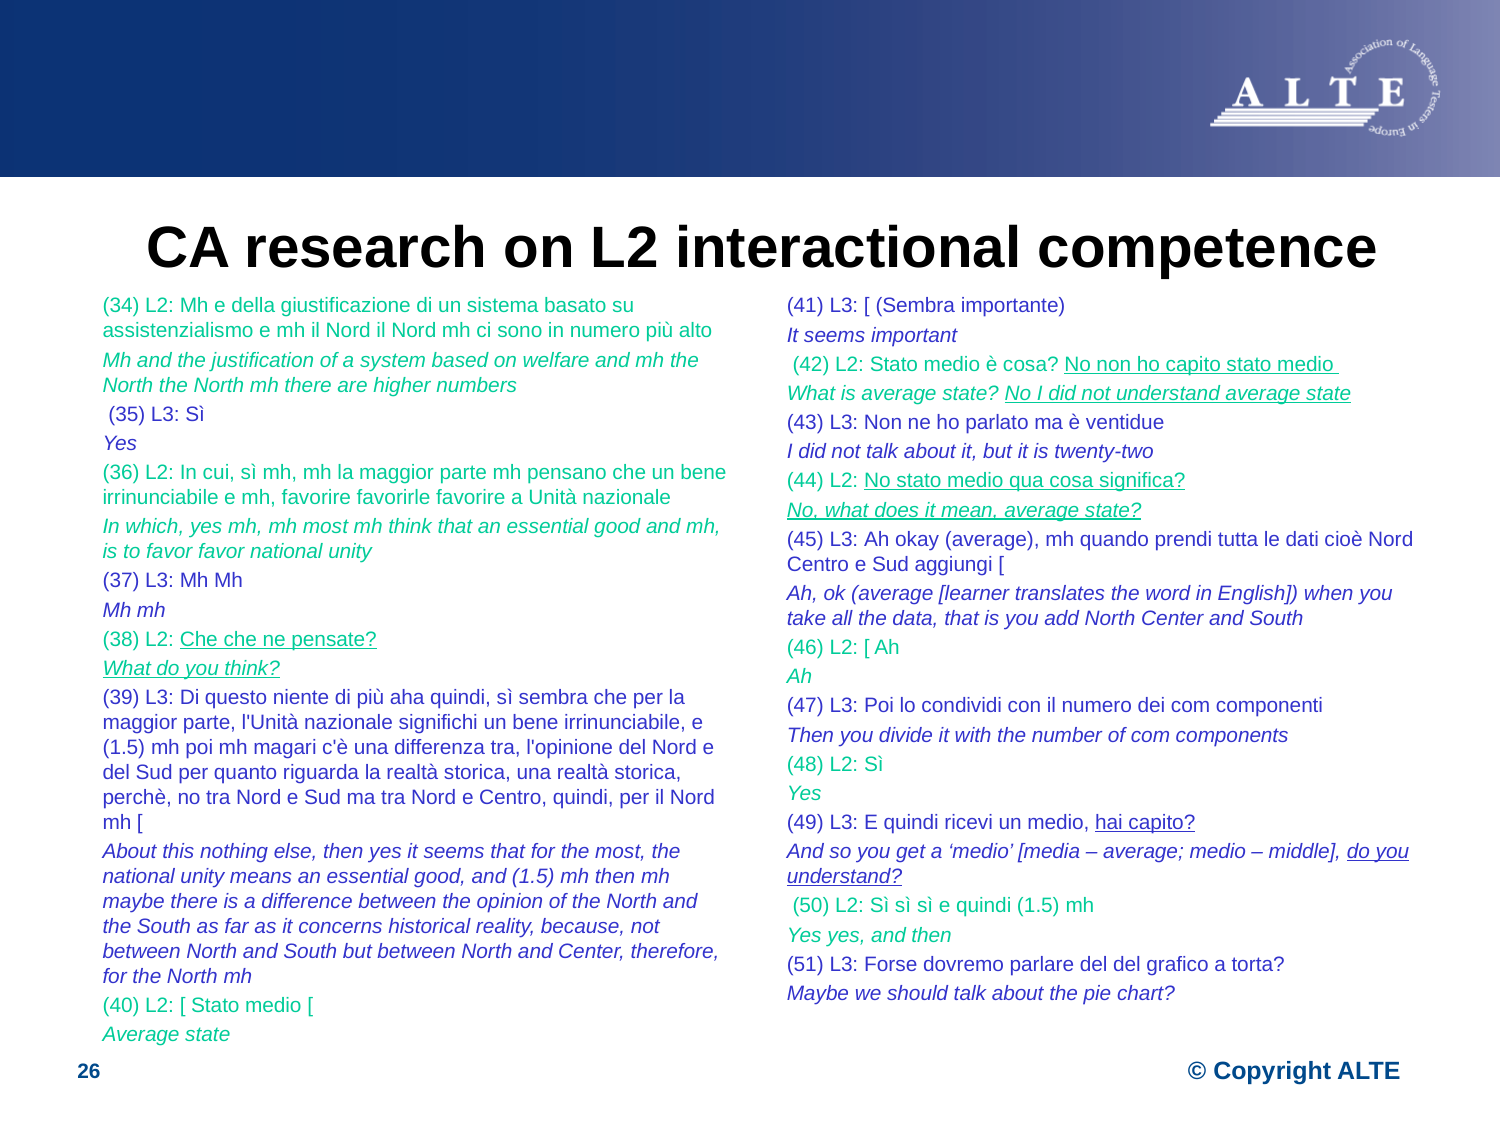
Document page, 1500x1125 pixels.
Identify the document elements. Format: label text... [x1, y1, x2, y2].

list (41) L3: [ (Sembra importante) It seems important (42) L2: Stato medio è cosa? No non ho capito stato medio What is average state? No I did not understand average state (43) L3: Non ne ho parlato ma è ventidue I did not talk about it, but it is twenty-two (44) L2: No stato medio qua cosa significa? No, what does it mean, average state? (45) L3: Ah okay (average), mh quando prendi tutta le dati cioè Nord Centro e Sud aggiungi [ Ah, ok (average [learner translates the word in English]) when you take all the data, that is you add North Center and South (46) L2: [ Ah Ah (47) L3: Poi lo condividi con il numero dei com componenti Then you divide it with the number of com components (48) L2: Sì Yes (49) L3: E quindi ricevi un medio, hai capito? And so you get a ‘medio’ [media – average; medio – middle], do you understand? (50) L2: Sì sì sì e quindi (1.5) mh Yes yes, and then (51) L3: Forse dovremo parlare del del grafico a torta? Maybe we should talk about the pie chart? [771, 284, 1432, 1053]
title CA research on L2 interactional competence [87, 162, 1438, 325]
list (34) L2: Mh e della giustificazione di un sistema basato su assistenzialismo e mh il Nord il Nord mh ci sono in numero più alto Mh and the justification of a system based on welfare and mh the North the North mh there are higher numbers (35) L3: Sì Yes (36) L2: In cui, sì mh, mh la maggior parte mh pensano che un bene irrinunciabile e mh, favorire favorirle favorire a Unità nazionale In which, yes mh, mh most mh think that an essential good and mh, is to favor favor national unity (37) L3: Mh Mh Mh mh (38) L2: Che che ne pensate? What do you think? (39) L3: Di questo niente di più aha quindi, sì sembra che per la maggior parte, l'Unità nazionale significhi un bene irrinunciabile, e (1.5) mh poi mh magari c'è una differenza tra, l'opinione del Nord e del Sud per quanto riguarda la realtà storica, una realtà storica, perchè, no tra Nord e Sud ma tra Nord e Centro, quindi, per il Nord mh [ About this nothing else, then yes it seems that for the most, the national unity means an essential good, and (1.5) mh then mh maybe there is a difference between the opinion of the North and the South as far as it concerns historical reality, because, not between North and South but between North and Center, therefore, for the North mh (40) L2: [ Stato medio [ Average state [87, 284, 747, 1053]
picture [0, 0, 1500, 177]
